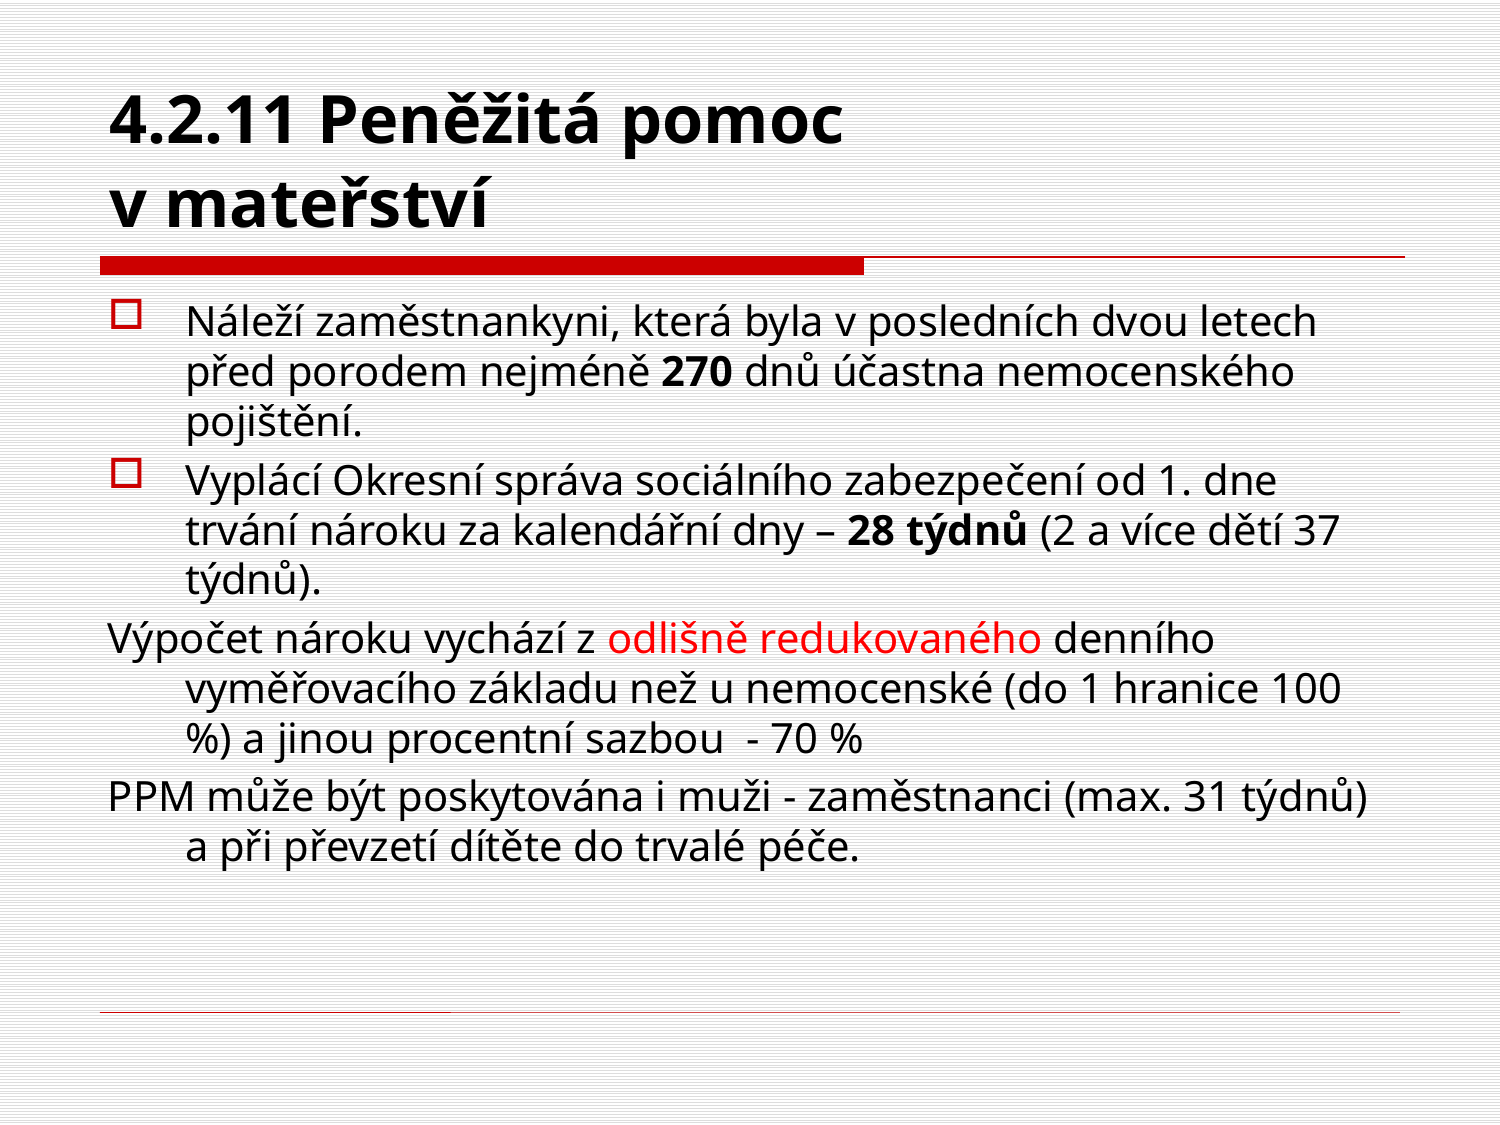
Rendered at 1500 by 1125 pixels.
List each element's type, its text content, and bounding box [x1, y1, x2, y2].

list Náleží zaměstnankyni, která byla v posledních dvou letech před porodem nejméně 270 dnů účastna nemocenského pojištění. Vyplácí Okresní správa sociálního zabezpečení od 1. dne trvání nároku za kalendářní dny – 28 týdnů (2 a více dětí 37 týdnů). Výpočet nároku vychází z odlišně redukovaného denního vyměřovacího základu než u nemocenské (do 1 hranice 100 %) a jinou procentní sazbou - 70 % PPM může být poskytována i muži - zaměstnanci (max. 31 týdnů) a při převzetí dítěte do trvalé péče. [92, 287, 1406, 988]
title 4.2.11 Peněžitá pomoc v mateřství [94, 50, 1407, 250]
